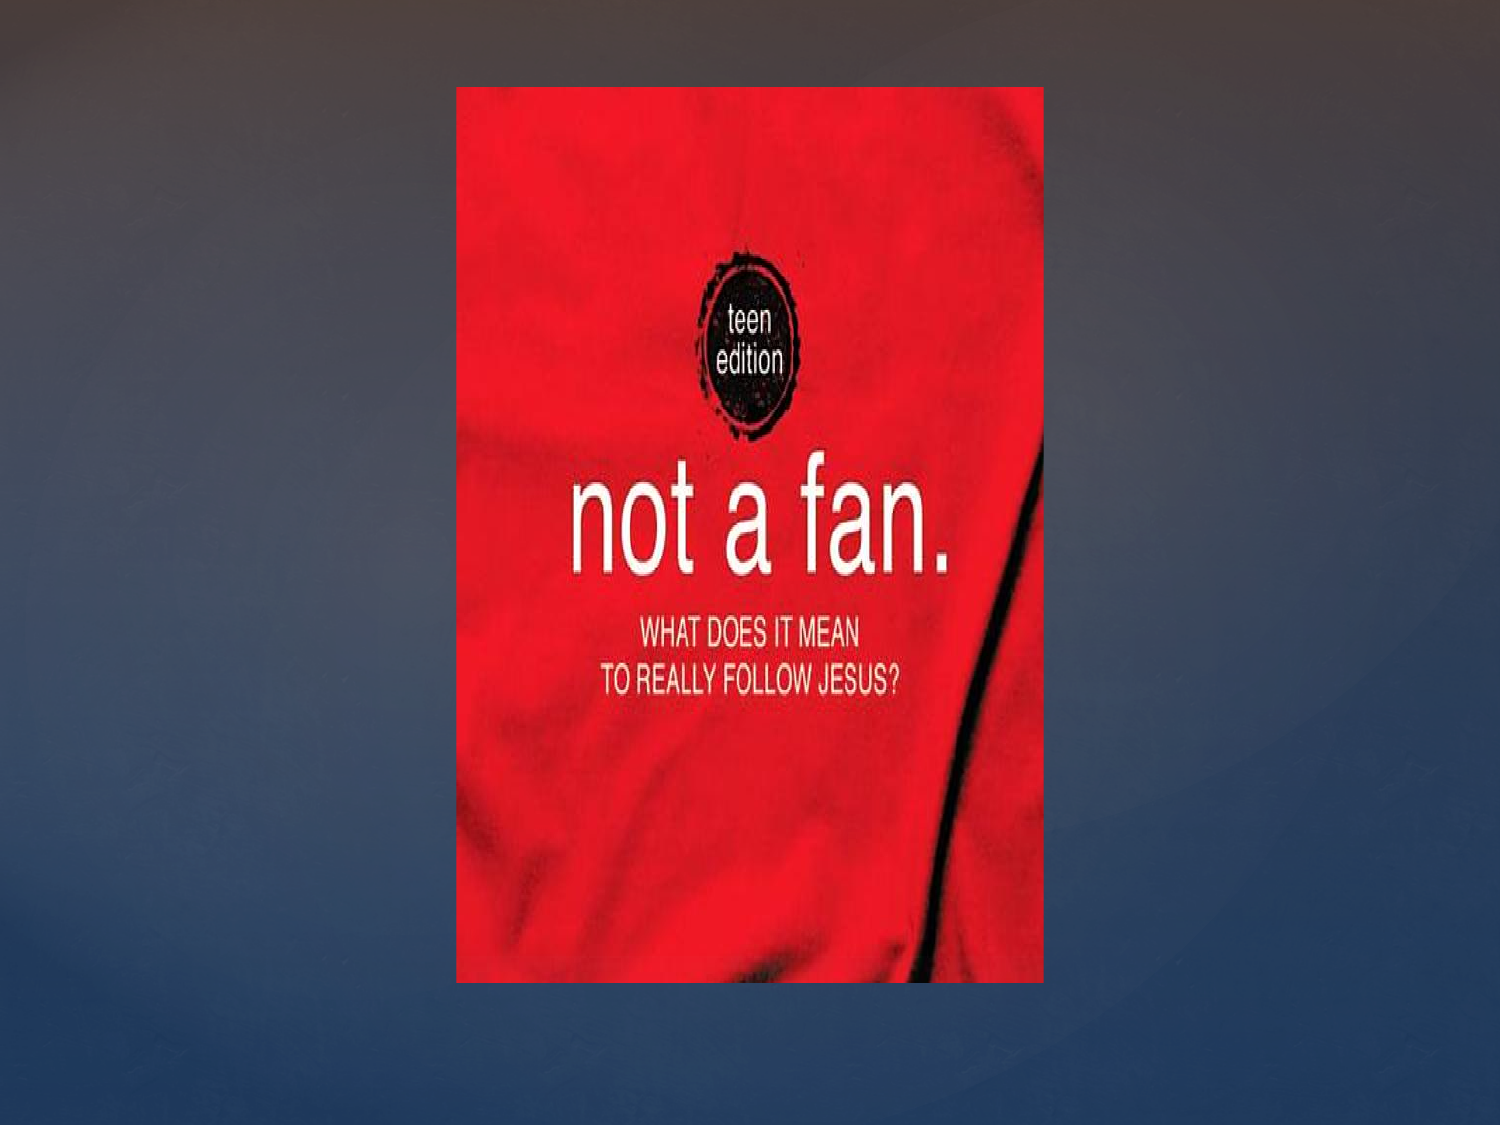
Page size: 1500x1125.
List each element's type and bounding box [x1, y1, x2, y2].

picture [455, 86, 1045, 983]
